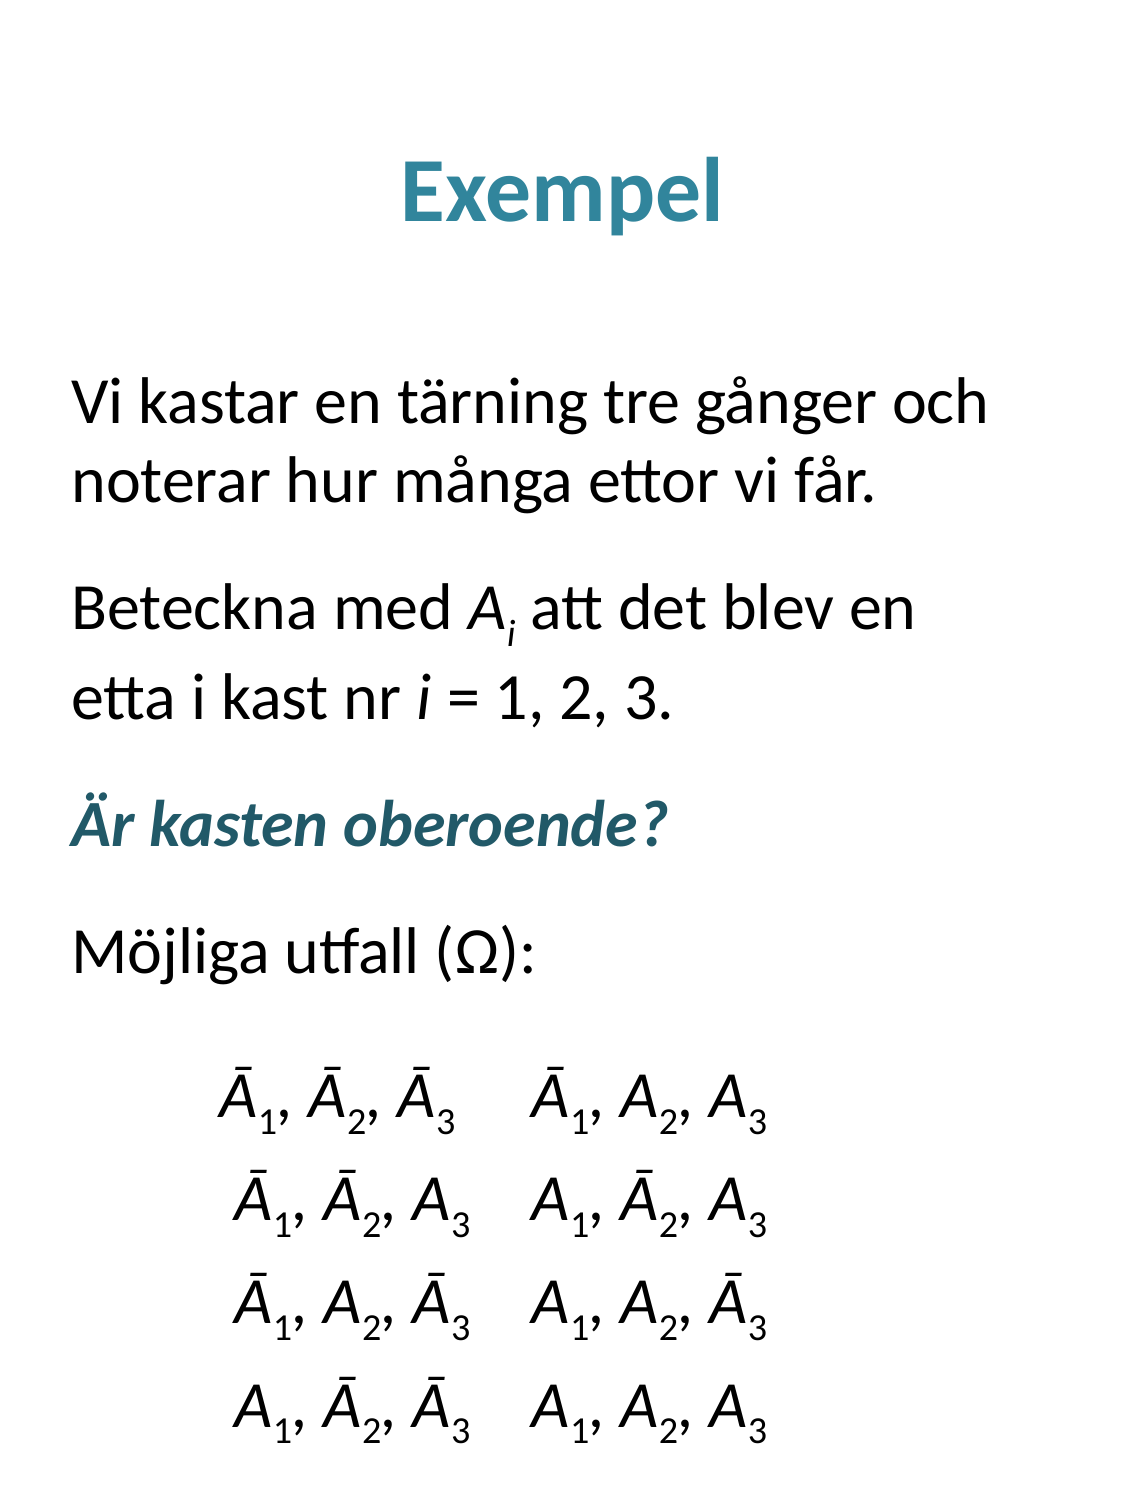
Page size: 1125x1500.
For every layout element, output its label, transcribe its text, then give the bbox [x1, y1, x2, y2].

title Exempel [56, 60, 1069, 310]
list Vi kastar en tärning tre gånger och noterar hur många ettor vi får. Beteckna med Ai att det blev en etta i kast nr i = 1, 2, 3. Är kasten oberoende? Möjliga utfall (Ω): Ā1, Ā2, Ā3 Ā1, A2, A3 Ā1, Ā2, A3 A1, Ā2, A3 Ā1, A2, Ā3 A1, A2, Ā3 A1, Ā2, Ā3 A1, A2, A3 [56, 350, 1035, 1471]
